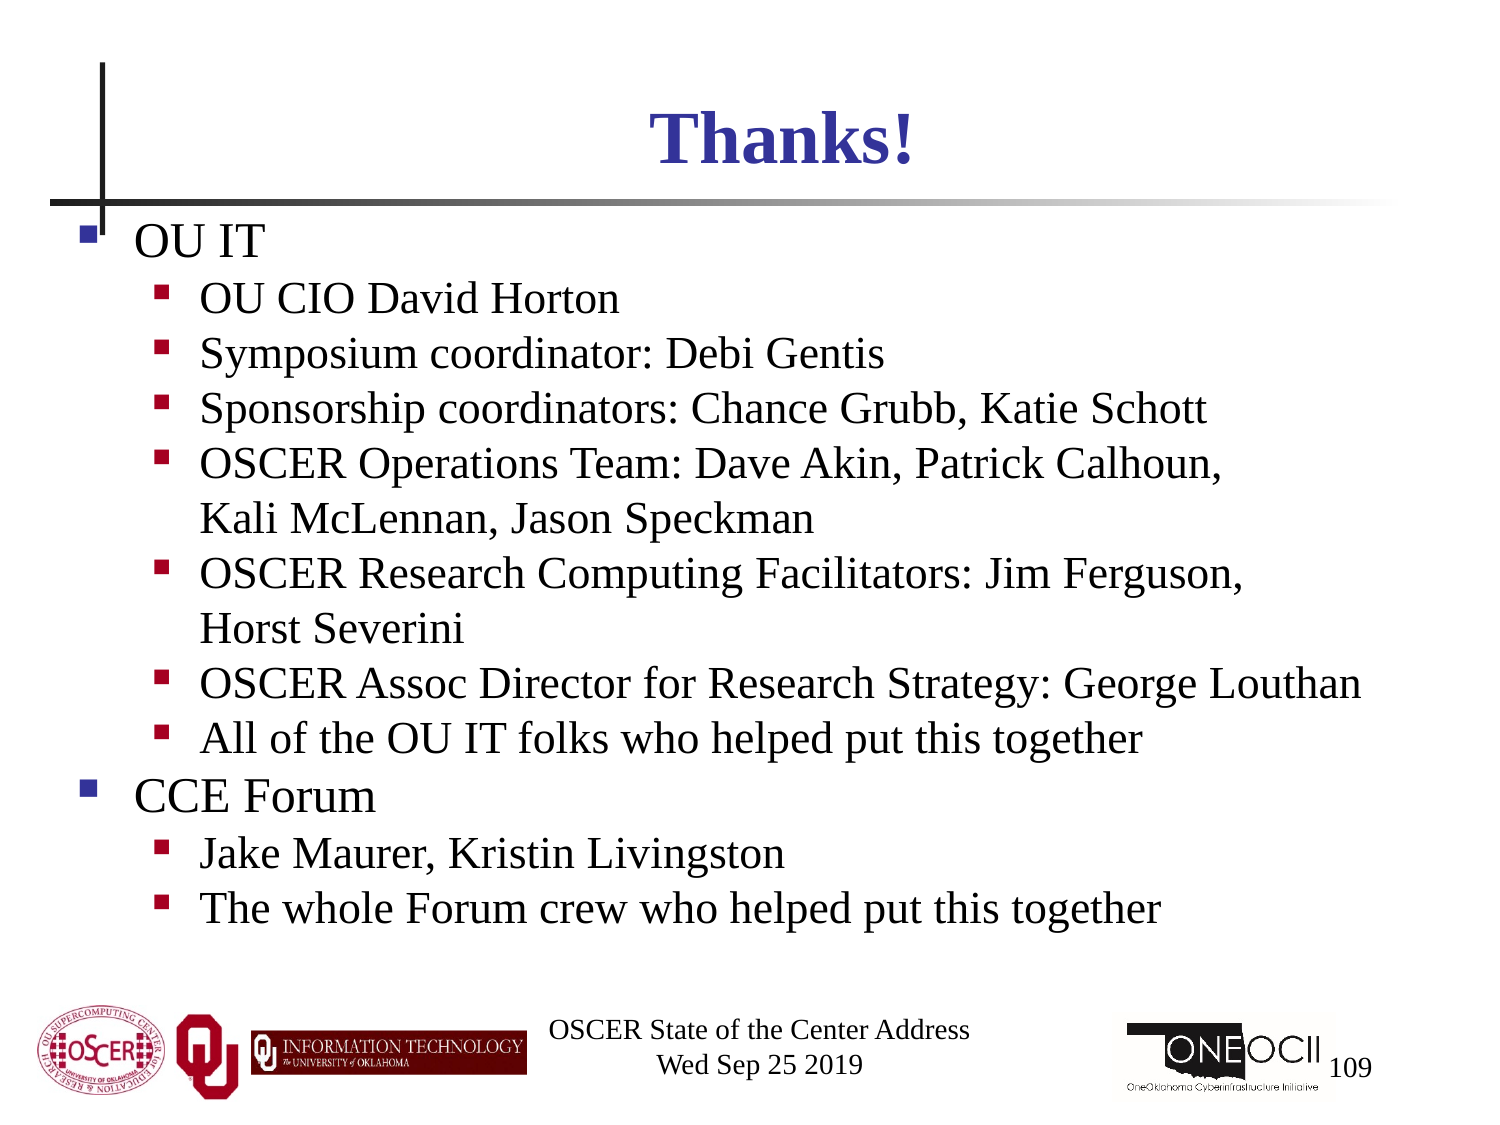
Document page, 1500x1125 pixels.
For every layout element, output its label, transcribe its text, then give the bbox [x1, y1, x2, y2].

picture [1112, 1012, 1336, 1102]
list OU IT OU CIO David Horton Symposium coordinator: Debi Gentis Sponsorship coordinators: Chance Grubb, Katie Schott OSCER Operations Team: Dave Akin, Patrick Calhoun, Kali McLennan, Jason Speckman OSCER Research Computing Facilitators: Jim Ferguson, Horst Severini OSCER Assoc Director for Research Strategy: George Louthan All of the OU IT folks who helped put this together CCE Forum Jake Maurer, Kristin Livingston The whole Forum crew who helped put this together [62, 200, 1463, 964]
footer OSCER State of the Center Address Wed Sep 25 2019 [431, 1012, 1088, 1088]
title Thanks! [124, 74, 1442, 187]
slide_number 109 [1174, 1015, 1388, 1091]
picture [247, 1028, 431, 1078]
picture [174, 1012, 240, 1102]
picture [37, 1005, 165, 1095]
